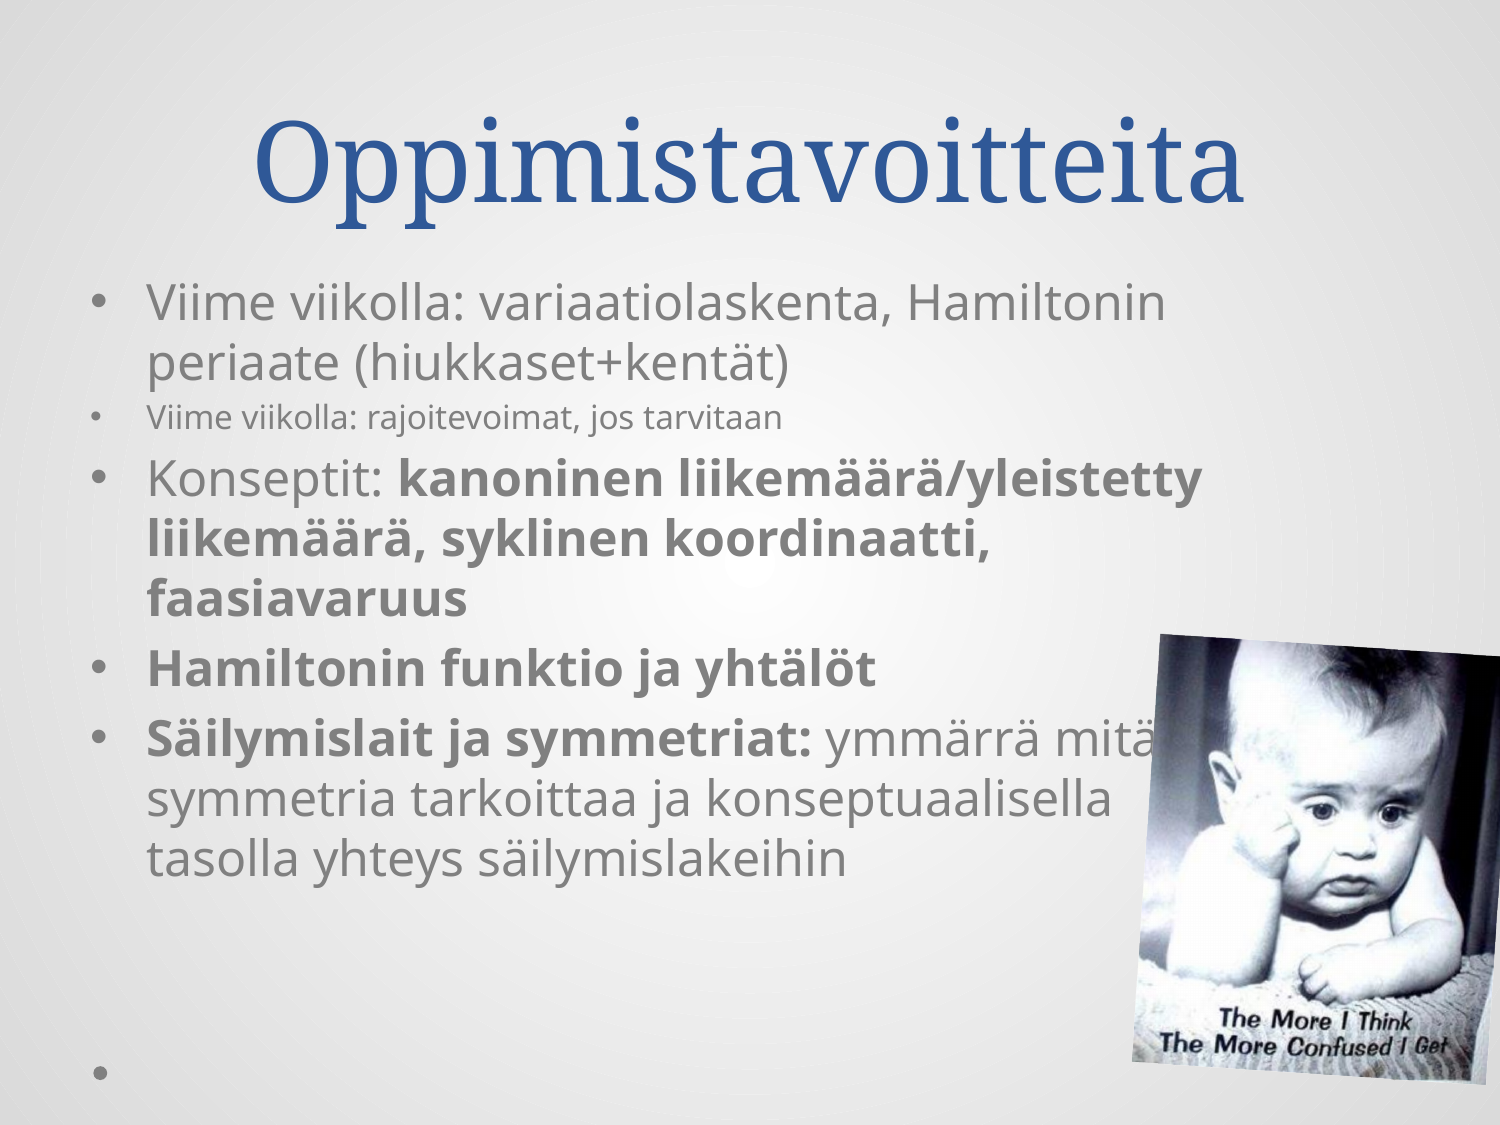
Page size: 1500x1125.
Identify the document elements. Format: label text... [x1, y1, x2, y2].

picture [1132, 634, 1500, 1085]
title Oppimistavoitteita [75, 45, 1425, 233]
list Viime viikolla: variaatiolaskenta, Hamiltonin periaate (hiukkaset+kentät) Viime viikolla: rajoitevoimat, jos tarvitaan Konseptit: kanoninen liikemäärä/yleistetty liikemäärä, syklinen koordinaatti, faasiavaruus Hamiltonin funktio ja yhtälöt Säilymislait ja symmetriat: ymmärrä mitä symmetria tarkoittaa ja konseptuaalisella tasolla yhteys säilymislakeihin [75, 262, 1234, 1005]
